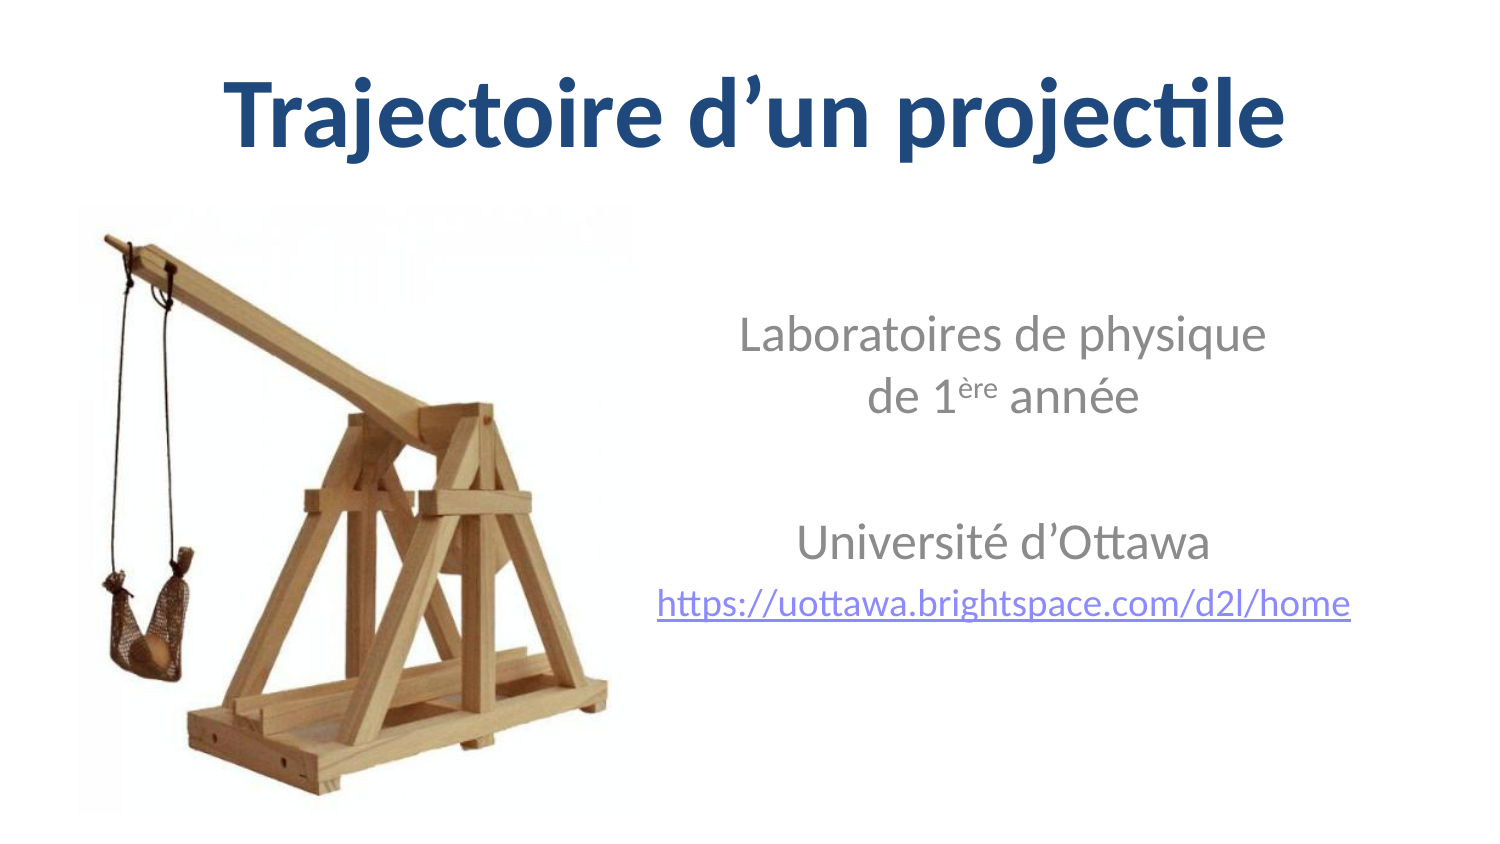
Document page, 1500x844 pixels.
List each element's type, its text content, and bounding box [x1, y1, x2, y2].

title Trajectoire d’un projectile [76, 16, 1435, 198]
text_box Laboratoires de physique de 1ère année Université d’Ottawa https://uottawa.brightspace.com/d2l/home [637, 291, 1483, 635]
picture [76, 206, 633, 814]
